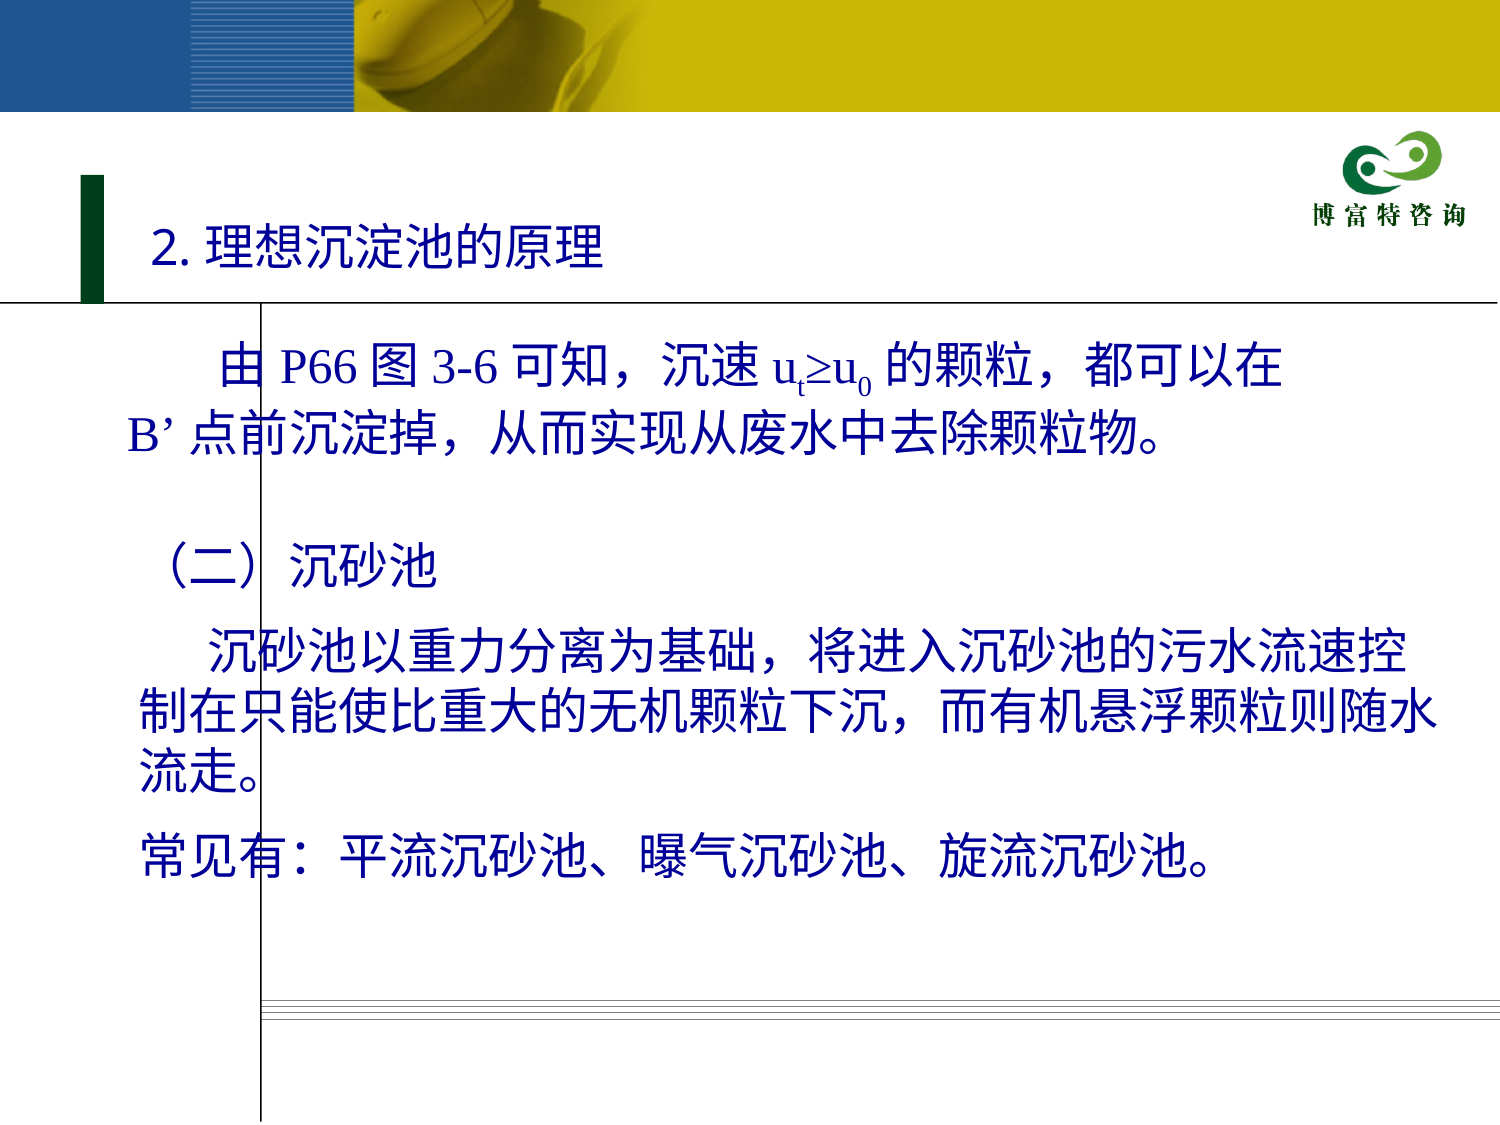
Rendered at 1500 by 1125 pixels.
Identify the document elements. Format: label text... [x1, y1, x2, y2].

picture [0, 0, 1500, 112]
picture [1293, 130, 1490, 230]
text_box （二）沉砂池 沉砂池以重力分离为基础，将进入沉砂池的污水流速控制在只能使比重大的无机颗粒下沉，而有机悬浮颗粒则随水流走。 常见有：平流沉砂池、曝气沉砂池、旋流沉砂池。 [123, 527, 1471, 892]
text_box 2.理想沉淀池的原理 [135, 207, 892, 283]
text_box 由P66图3-6可知，沉速ut≥u0的颗粒，都可以在B’点前沉淀掉，从而实现从废水中去除颗粒物。 [112, 326, 1400, 470]
